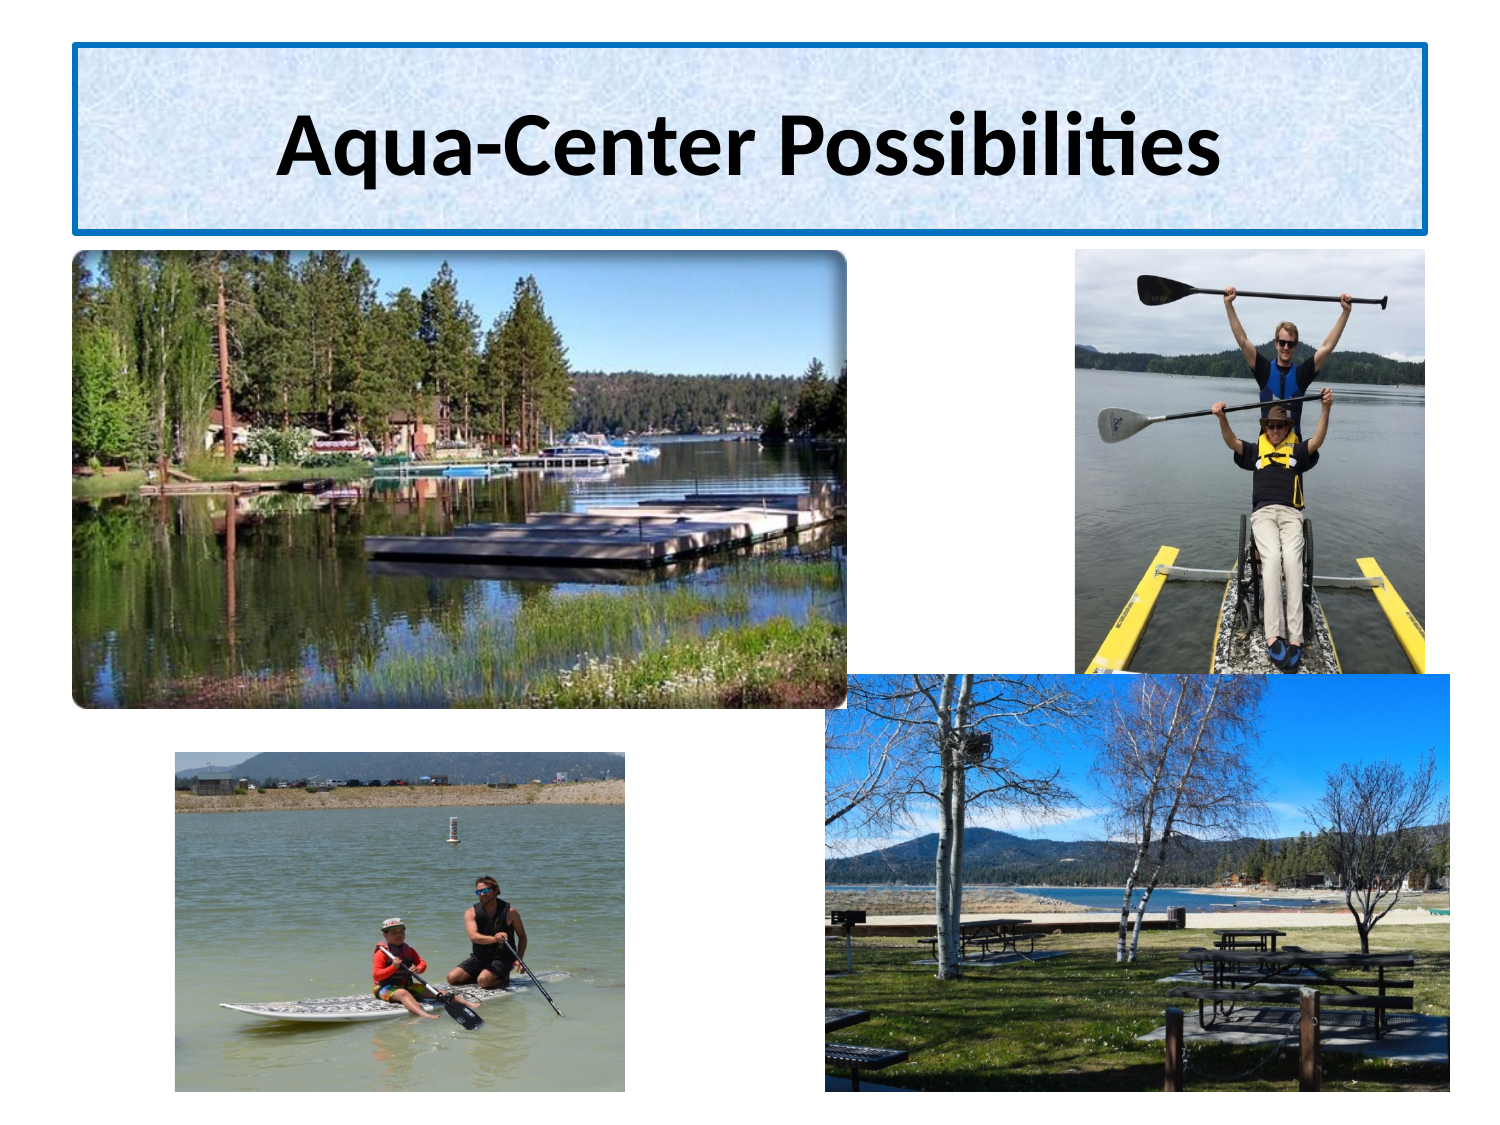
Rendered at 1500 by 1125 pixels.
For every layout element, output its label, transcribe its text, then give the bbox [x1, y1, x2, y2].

title Aqua-Center Possibilities [75, 45, 1425, 233]
picture [174, 751, 626, 1092]
picture [72, 249, 1451, 1092]
